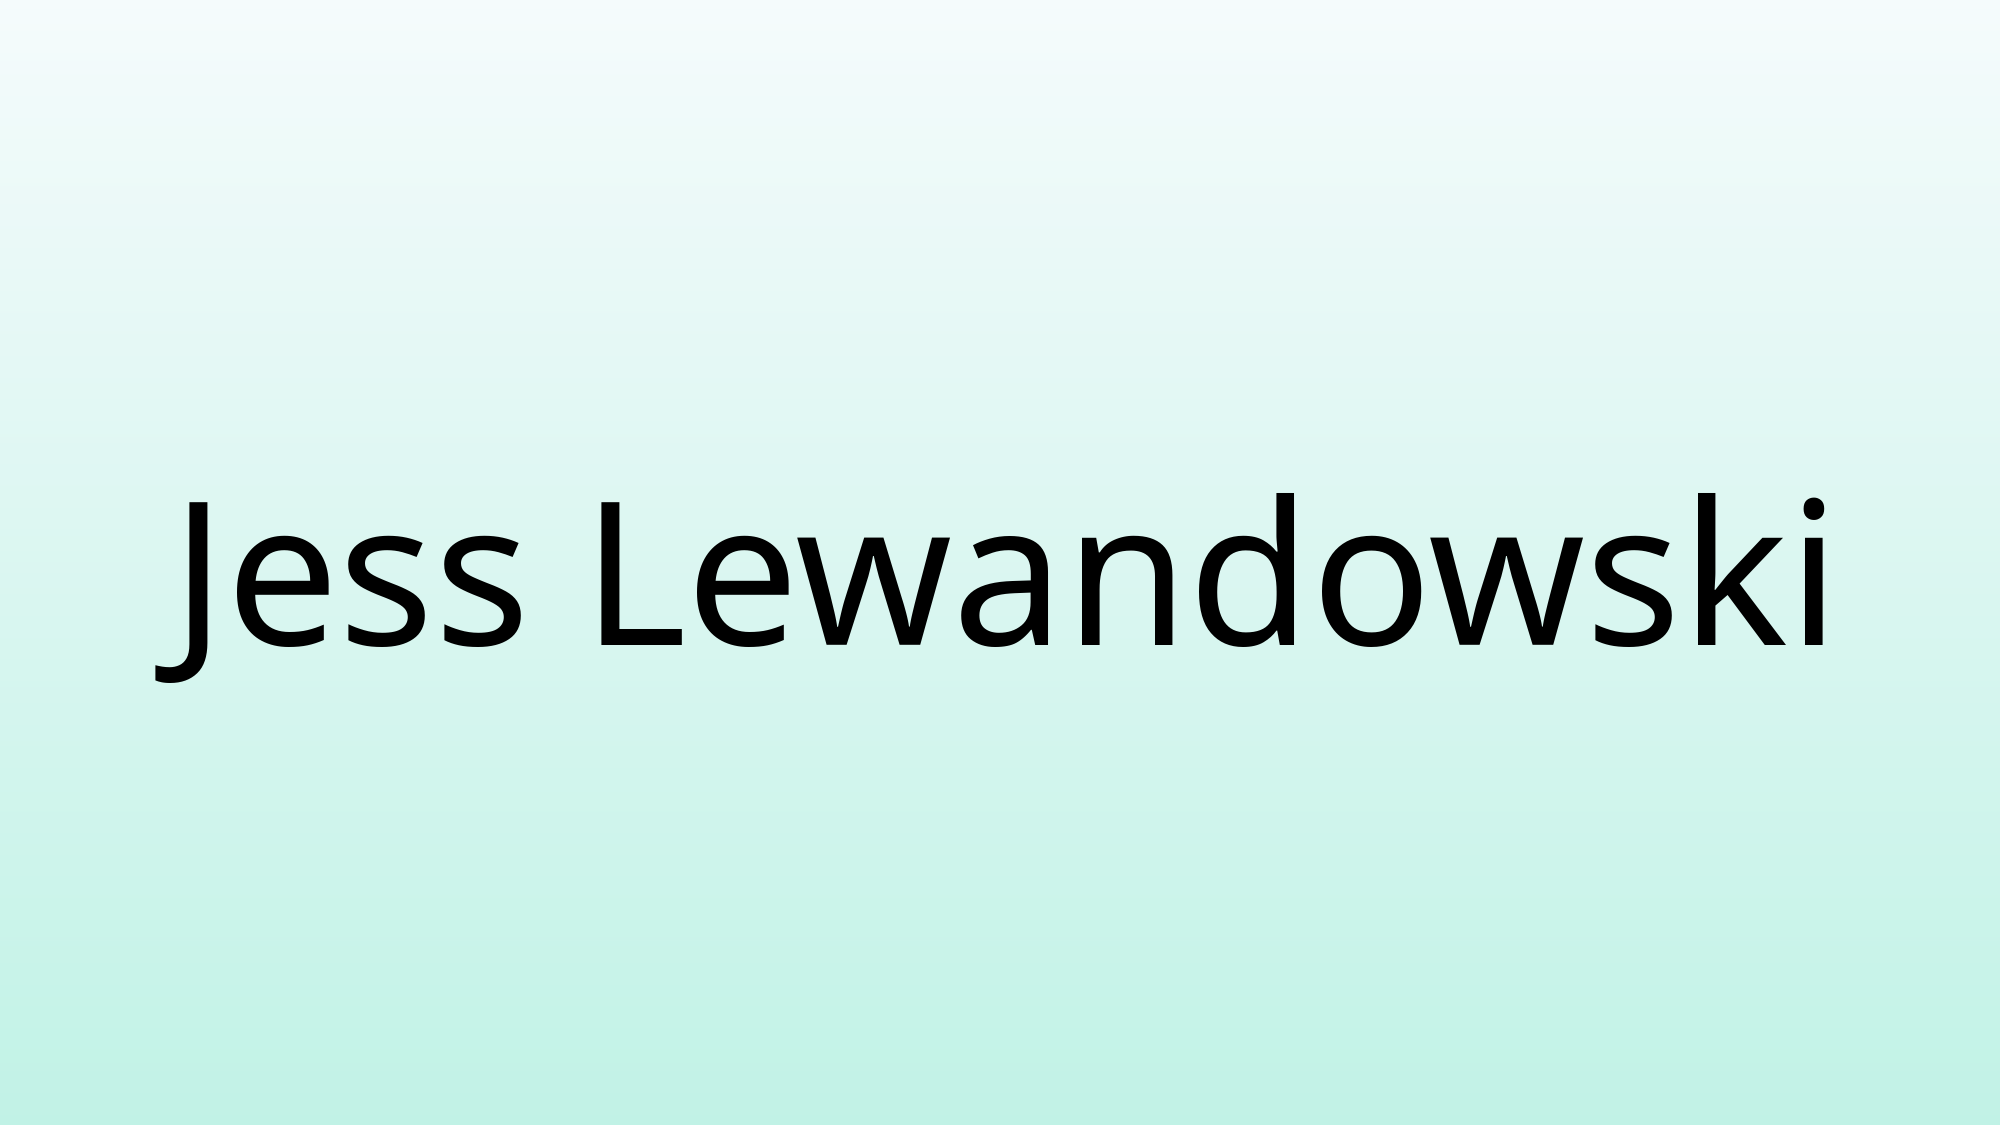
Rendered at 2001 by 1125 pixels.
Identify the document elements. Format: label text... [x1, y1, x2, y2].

title Jess Lewandowski [143, 472, 1869, 690]
